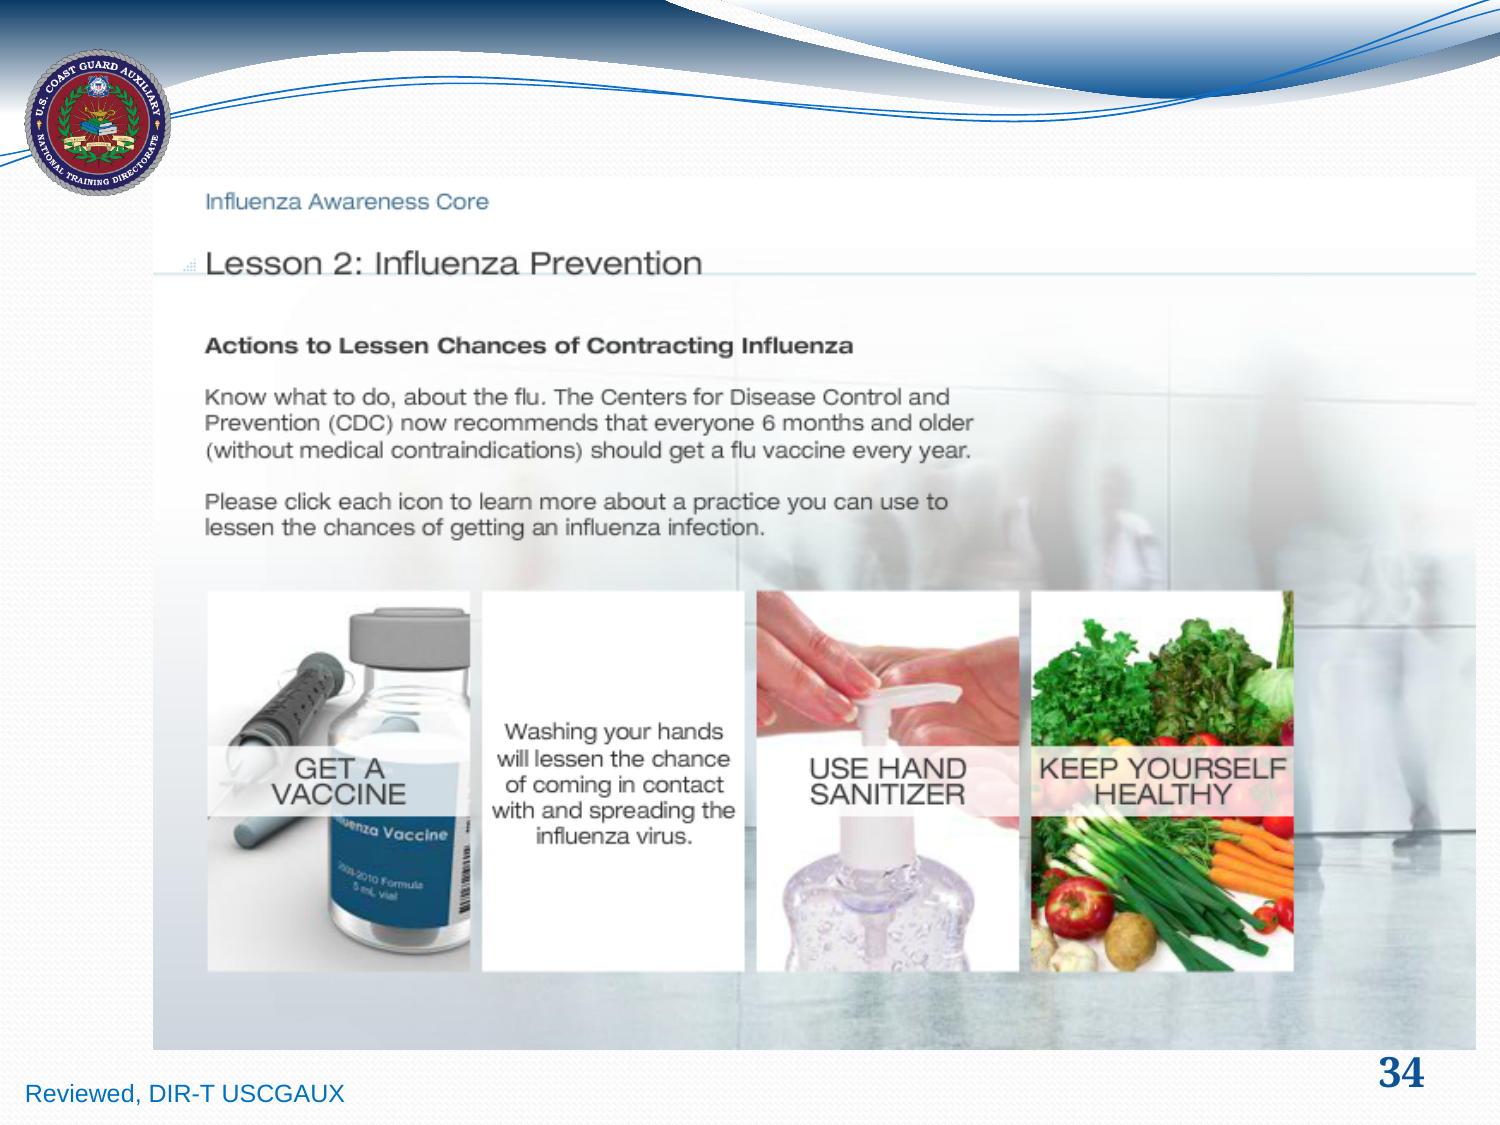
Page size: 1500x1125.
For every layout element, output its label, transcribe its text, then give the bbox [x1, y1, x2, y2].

slide_number 34 [1299, 1064, 1425, 1103]
picture [24, 49, 171, 196]
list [153, 176, 1476, 1051]
